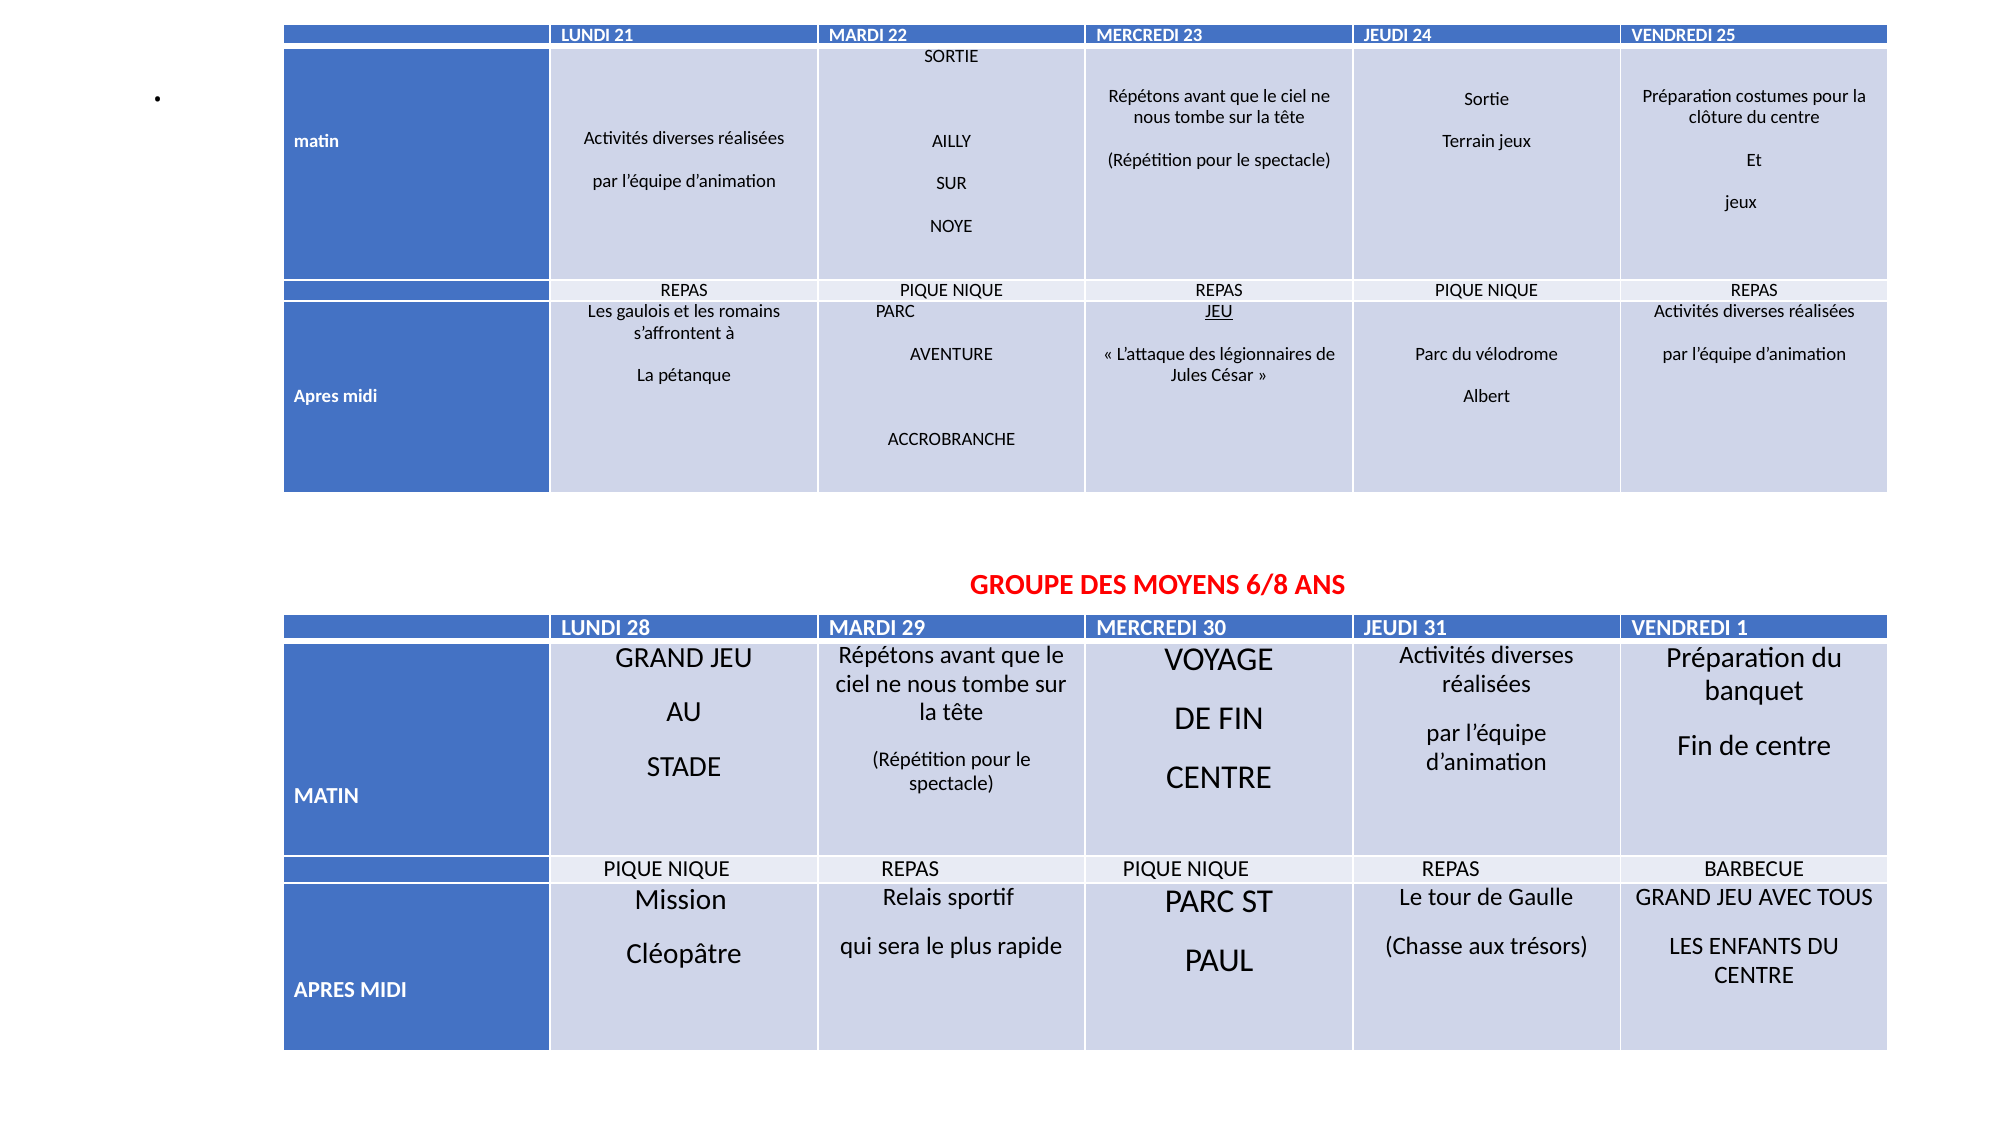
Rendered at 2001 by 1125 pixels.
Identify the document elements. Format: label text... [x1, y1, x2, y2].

table_cell [284, 857, 549, 882]
table_header VENDREDI 25 [1621, 25, 1887, 43]
table_header [284, 25, 549, 43]
table_header MARDI 29 [819, 615, 1084, 638]
table_cell MATIN [284, 644, 549, 855]
table_cell Sortie Terrain jeux [1354, 49, 1620, 279]
table_cell SORTIE AILLY SUR NOYE [819, 49, 1084, 279]
table_cell [284, 281, 549, 300]
table_header MERCREDI 30 [1086, 615, 1352, 638]
text_box GROUPE DES MOYENS 6/8 ANS [955, 557, 1361, 608]
table_cell PIQUE NIQUE [1354, 281, 1620, 300]
table_header [284, 615, 549, 638]
table_cell REPAS [1086, 281, 1352, 300]
table_header VENDREDI 1 [1621, 615, 1887, 638]
table_cell JEU « L’attaque des légionnaires de Jules César » [1086, 302, 1352, 492]
table_cell VOYAGE DE FIN CENTRE [1086, 644, 1352, 855]
table_cell PARC AVENTURE ACCROBRANCHE [819, 302, 1084, 492]
table_cell GRAND JEU AVEC TOUS LES ENFANTS DU CENTRE [1621, 884, 1887, 1050]
table_header LUNDI 21 [551, 25, 817, 43]
table_cell Préparation du banquet Fin de centre [1621, 644, 1887, 855]
table_header MARDI 22 [819, 25, 1084, 43]
table_cell APRES MIDI [284, 884, 549, 1050]
table_cell REPAS [551, 281, 817, 300]
table_cell Répétons avant que le ciel ne nous tombe sur la tête (Répétition pour le spectacle) [819, 644, 1084, 855]
table_cell PIQUE NIQUE [551, 857, 817, 882]
table_cell REPAS [819, 857, 1084, 882]
table_header JEUDI 24 [1354, 25, 1620, 43]
table_cell Mission Cléopâtre [551, 884, 817, 1050]
table_cell Activités diverses réalisées par l’équipe d’animation [551, 49, 817, 279]
table_cell BARBECUE [1621, 857, 1887, 882]
table_cell Les gaulois et les romains s’affrontent à La pétanque [551, 302, 817, 492]
table_cell Relais sportif qui sera le plus rapide [819, 884, 1084, 1050]
table_cell PIQUE NIQUE [1086, 857, 1352, 882]
table_cell Activités diverses réalisées par l’équipe d’animation [1621, 302, 1887, 492]
table_cell matin [284, 49, 549, 279]
table_cell Répétons avant que le ciel ne nous tombe sur la tête (Répétition pour le spectacle) [1086, 49, 1352, 279]
table_header MERCREDI 23 [1086, 25, 1352, 43]
table_cell PIQUE NIQUE [819, 281, 1084, 300]
title . [137, 59, 179, 119]
table_header JEUDI 31 [1354, 615, 1620, 638]
table_cell GRAND JEU AU STADE [551, 644, 817, 855]
table_cell REPAS [1354, 857, 1620, 882]
table_cell Apres midi [284, 302, 549, 492]
table_cell Parc du vélodrome Albert [1354, 302, 1620, 492]
table_cell Activités diverses réalisées par l’équipe d’animation [1354, 644, 1620, 855]
table_cell REPAS [1621, 281, 1887, 300]
table_cell Préparation costumes pour la clôture du centre Et jeux [1621, 49, 1887, 279]
table_cell PARC ST PAUL [1086, 884, 1352, 1050]
table_header LUNDI 28 [551, 615, 817, 638]
table_cell Le tour de Gaulle (Chasse aux trésors) [1354, 884, 1620, 1050]
